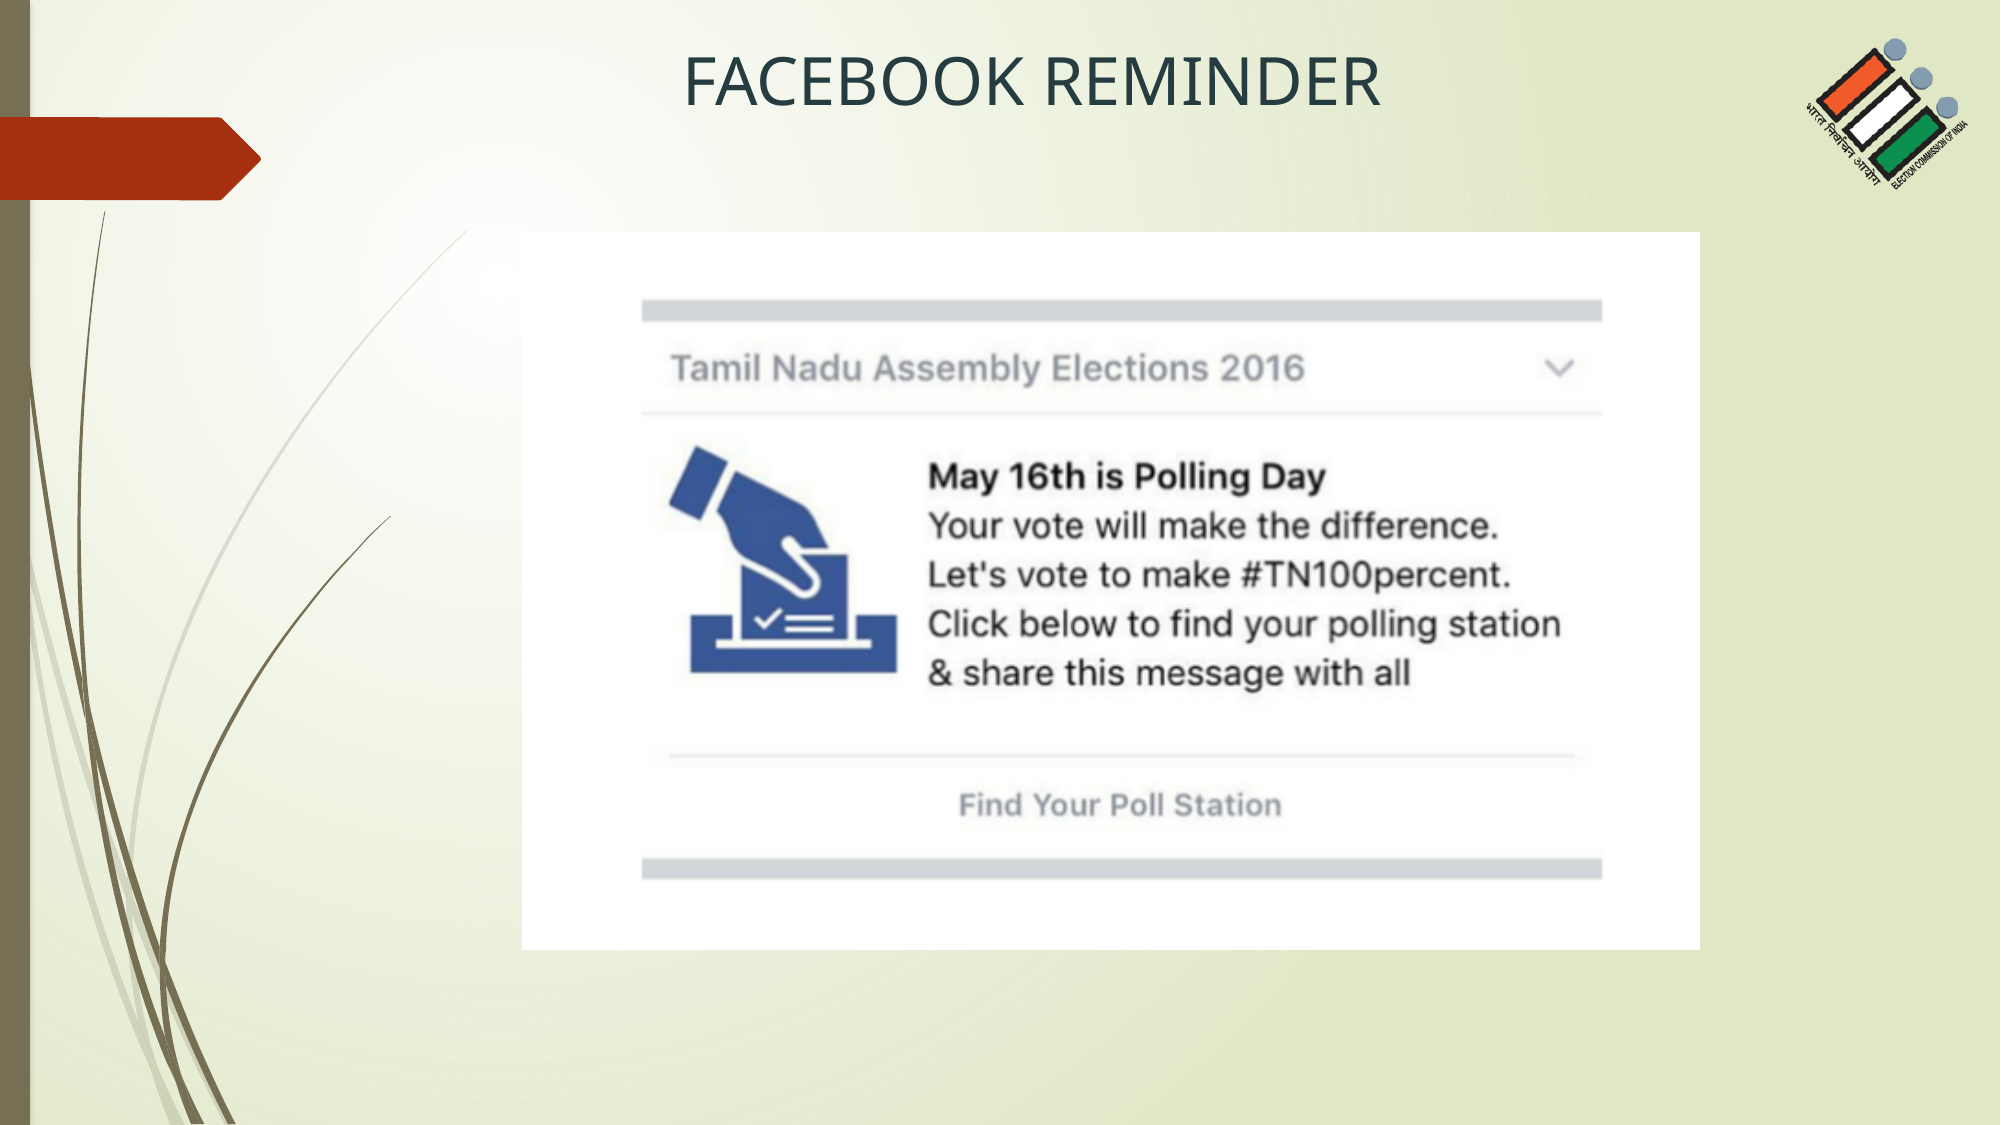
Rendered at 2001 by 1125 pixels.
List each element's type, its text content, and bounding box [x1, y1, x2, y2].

text_box FACEBOOK REMINDER [676, 32, 1446, 149]
picture [521, 231, 1701, 950]
picture [1774, 6, 2000, 233]
